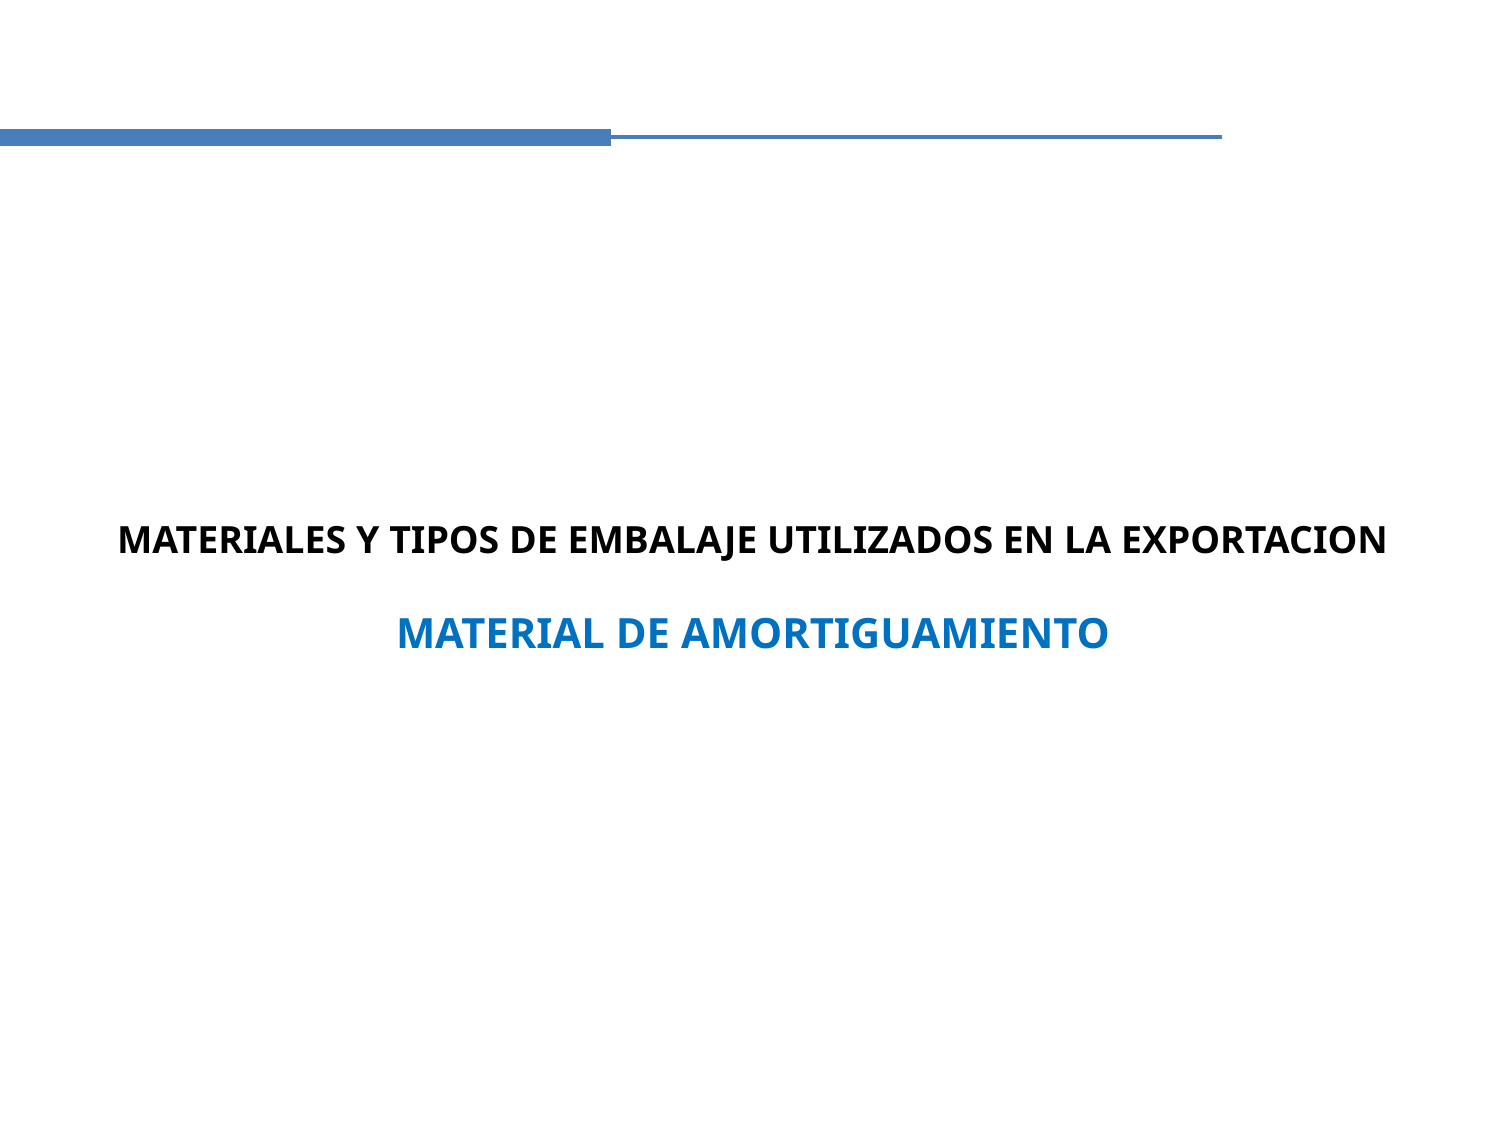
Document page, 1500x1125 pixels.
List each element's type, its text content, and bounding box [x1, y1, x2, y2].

text_box MATERIALES Y TIPOS DE EMBALAJE UTILIZADOS EN LA EXPORTACION MATERIAL DE AMORTIGUAMIENTO [17, 509, 1489, 664]
